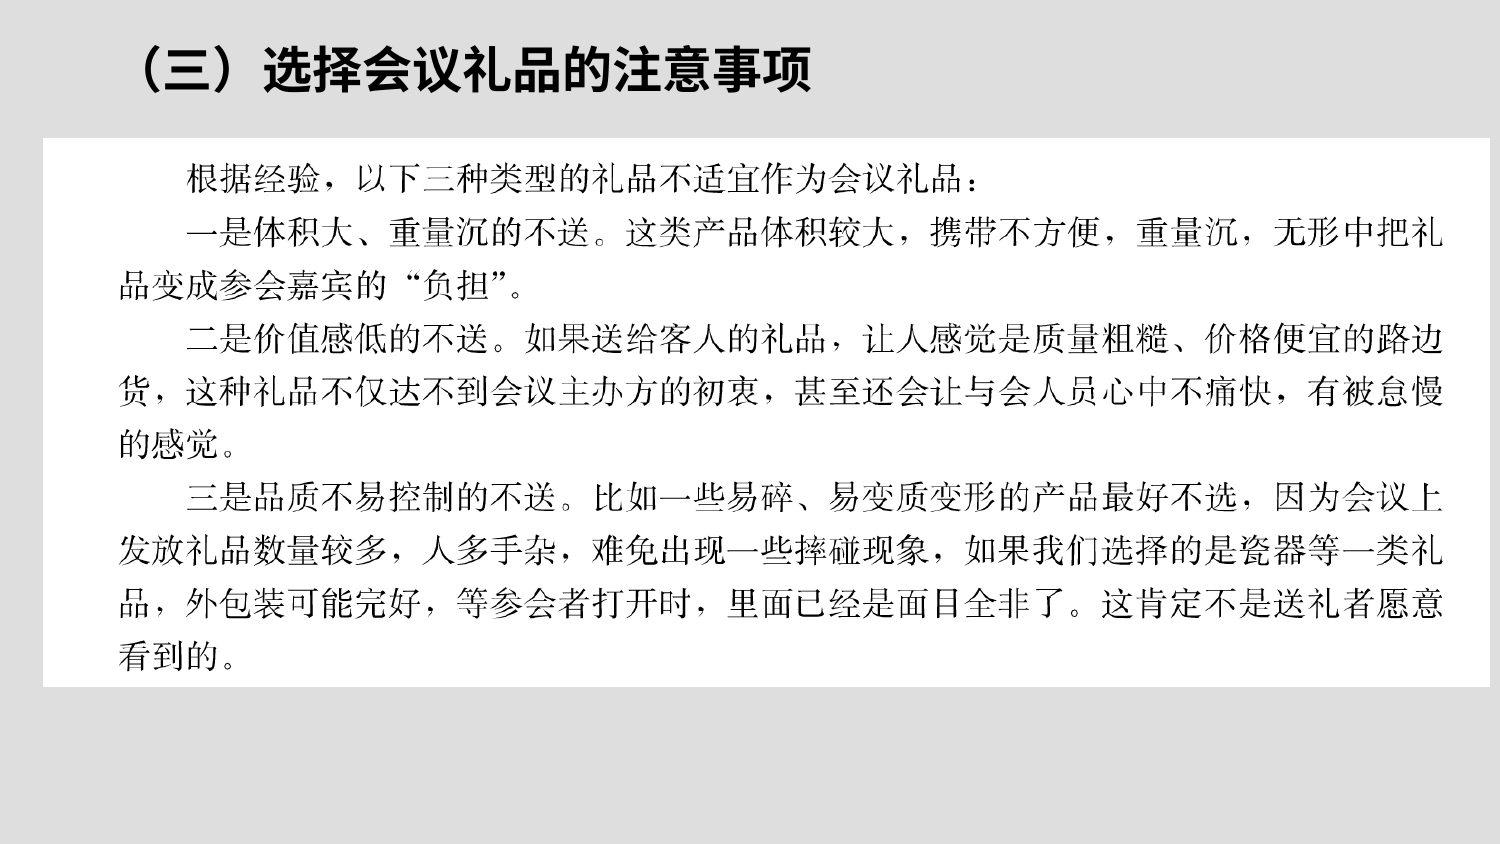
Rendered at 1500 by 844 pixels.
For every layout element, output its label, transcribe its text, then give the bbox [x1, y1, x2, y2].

title （三）选择会议礼品的注意事项 [97, 30, 1397, 102]
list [43, 138, 1490, 687]
